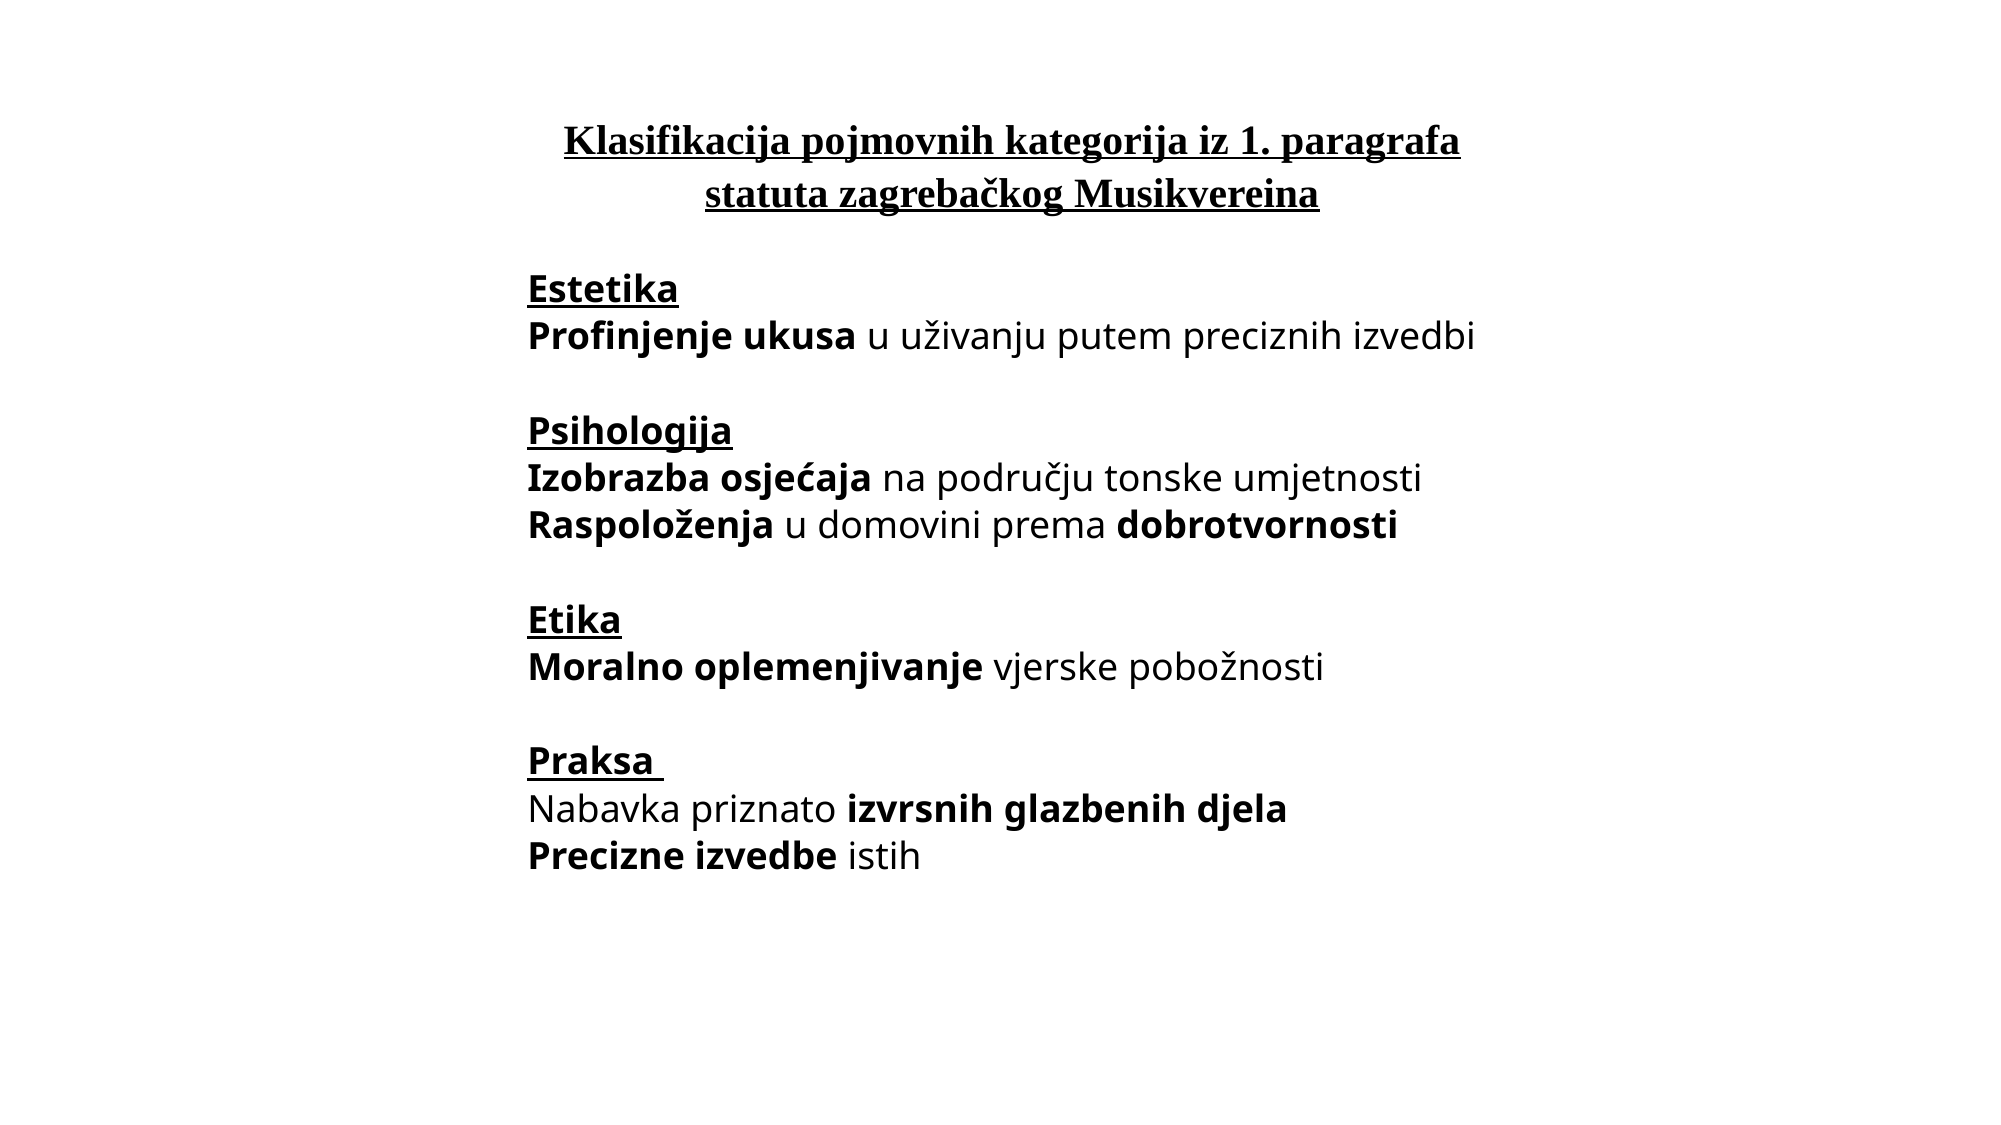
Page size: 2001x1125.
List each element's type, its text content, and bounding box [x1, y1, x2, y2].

text_box Klasifikacija pojmovnih kategorija iz 1. paragrafa statuta zagrebačkog Musikvereina Estetika Profinjenje ukusa u uživanju putem preciznih izvedbi Psihologija Izobrazba osjećaja na području tonske umjetnosti Raspoloženja u domovini prema dobrotvornosti Etika Moralno oplemenjivanje vjerske pobožnosti Praksa Nabavka priznato izvrsnih glazbenih djela Precizne izvedbe istih [512, 103, 1513, 885]
